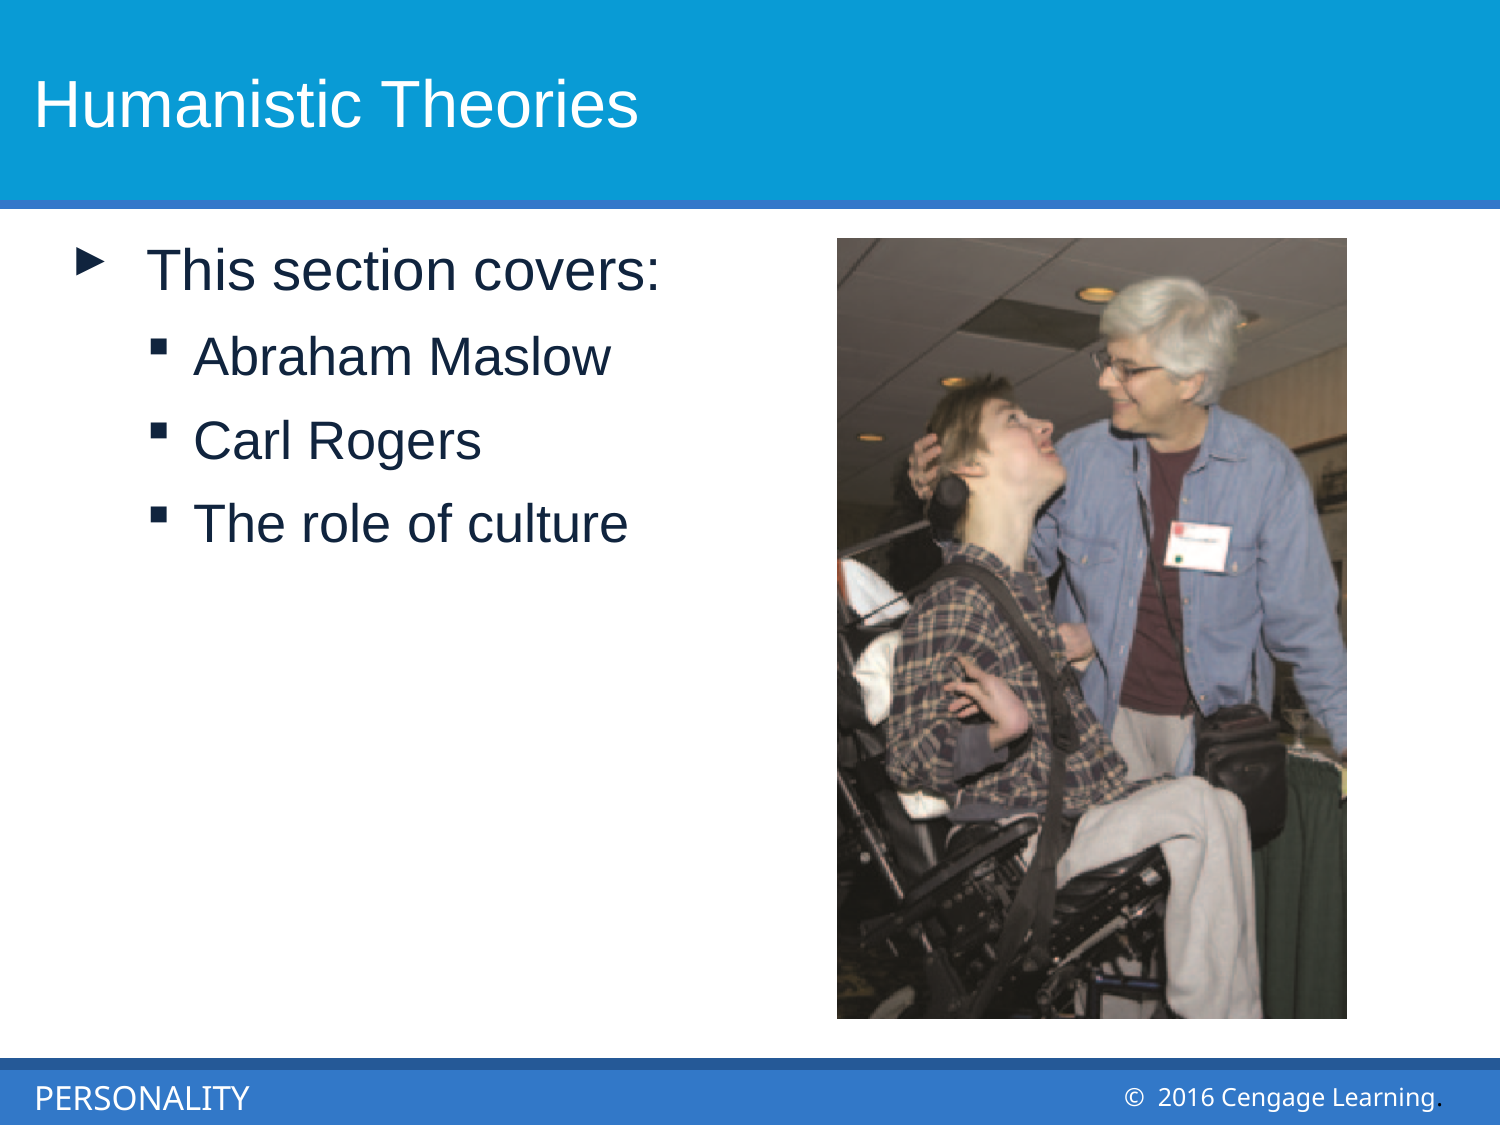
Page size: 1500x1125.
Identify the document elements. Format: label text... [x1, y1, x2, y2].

title Humanistic Theories [0, 0, 1500, 202]
list This section covers: Abraham Maslow Carl Rogers The role of culture [56, 224, 801, 1033]
picture [837, 238, 1347, 1019]
